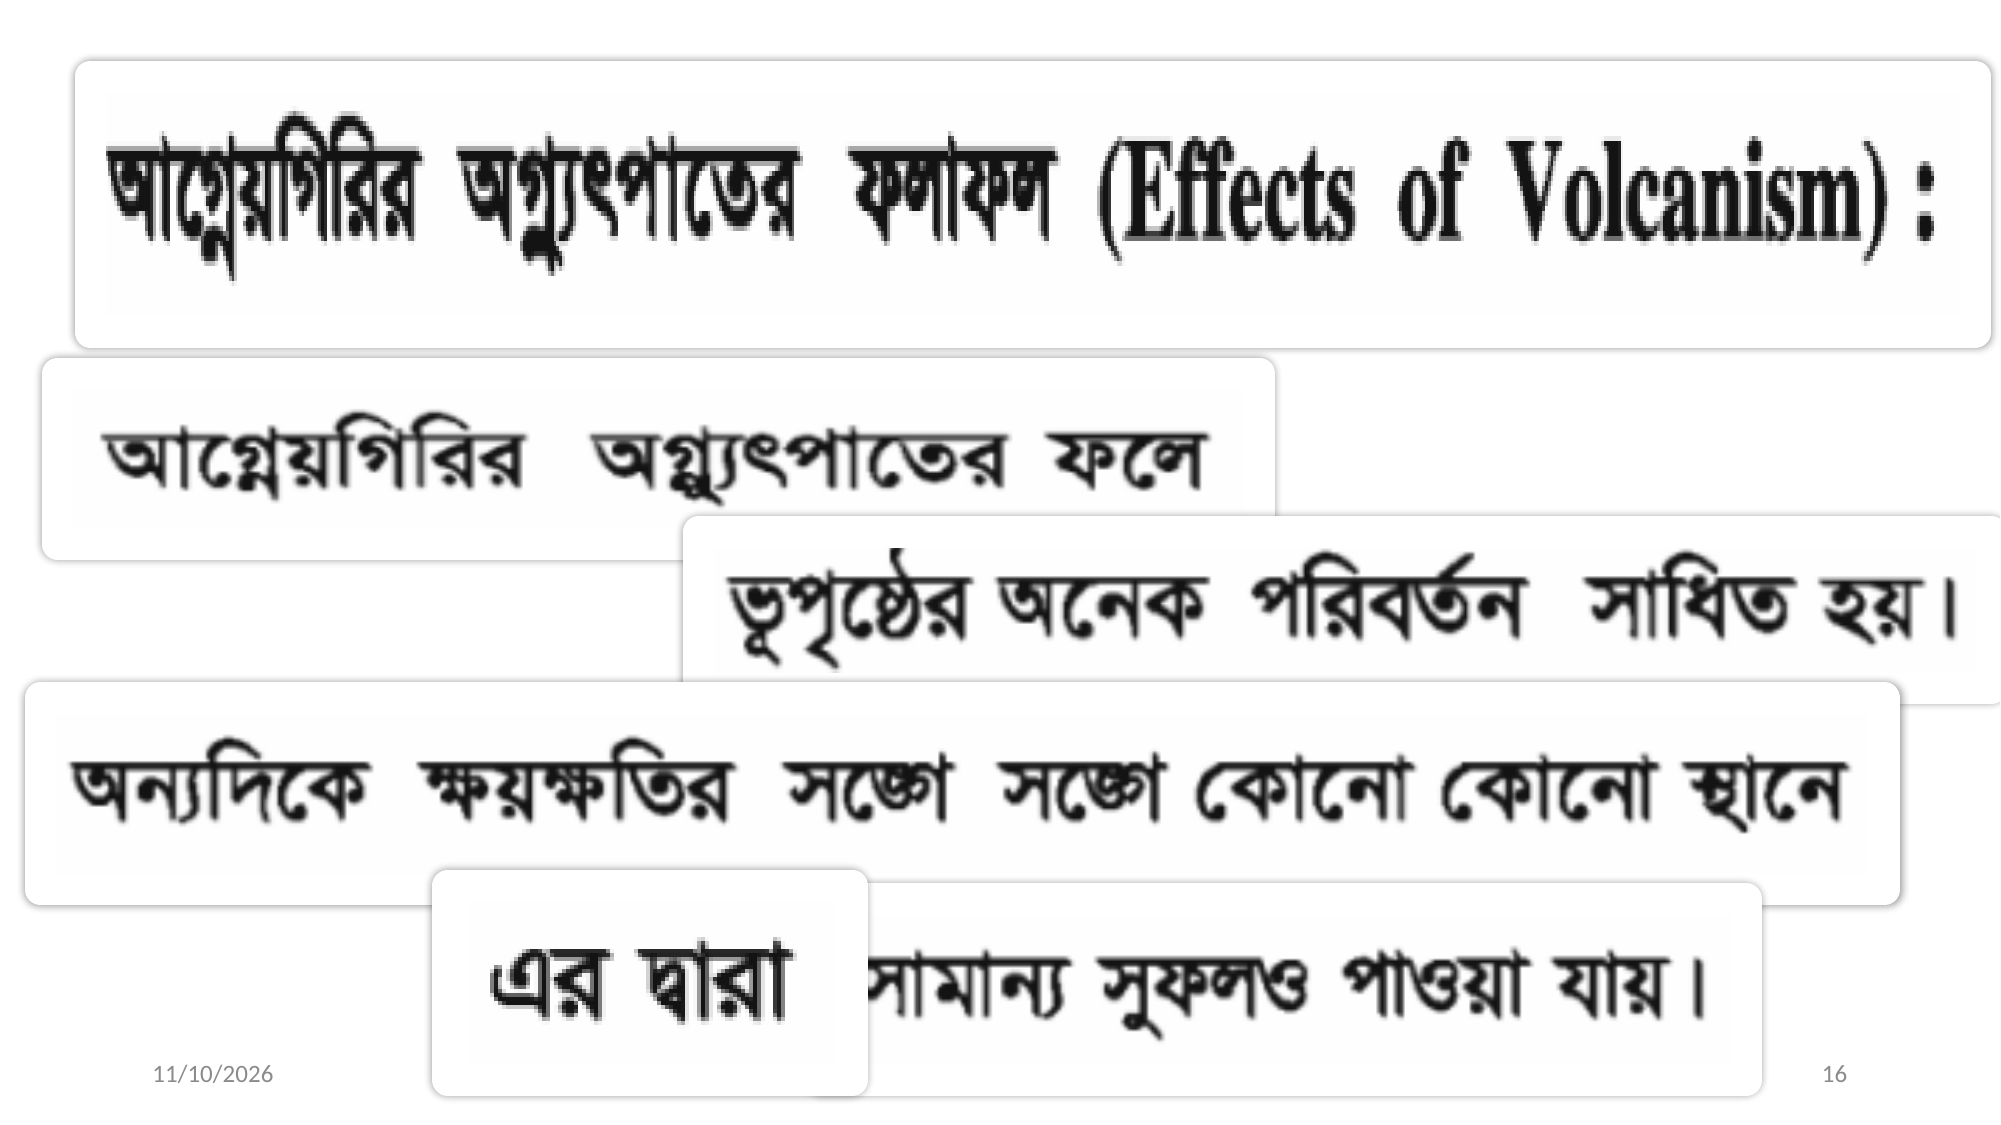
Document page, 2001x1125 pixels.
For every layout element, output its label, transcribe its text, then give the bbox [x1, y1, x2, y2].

picture [106, 91, 1960, 317]
picture [713, 547, 1976, 673]
picture [463, 901, 1731, 1065]
picture [73, 389, 1245, 529]
picture [55, 713, 1870, 874]
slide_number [137, 1042, 588, 1103]
slide_number 16 [1412, 1042, 1863, 1103]
